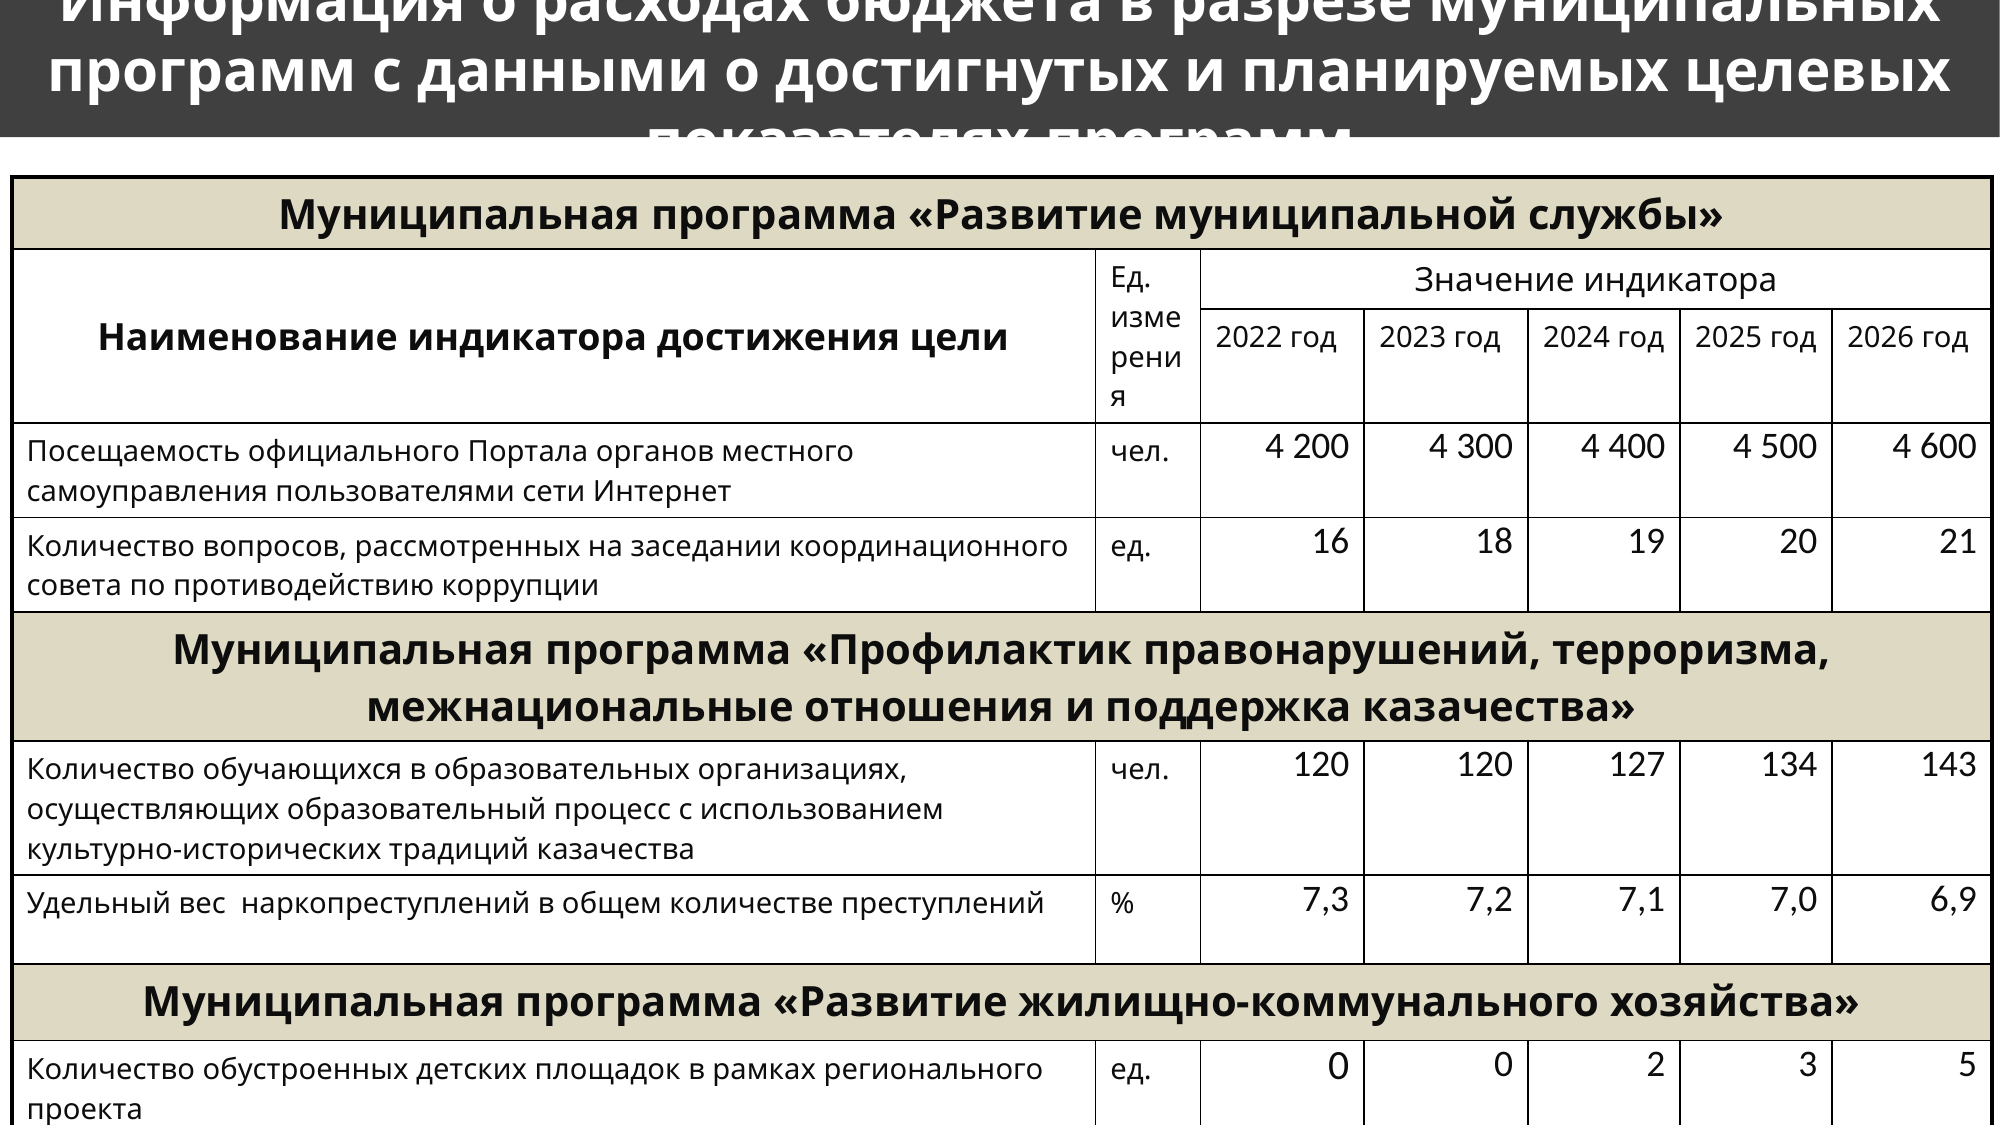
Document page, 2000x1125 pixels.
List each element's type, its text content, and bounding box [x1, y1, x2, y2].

table_cell 143 [1833, 742, 1990, 874]
table_cell 20 [1681, 518, 1831, 611]
table_cell 4 300 [1365, 424, 1527, 517]
table_cell 127 [1529, 742, 1679, 874]
table_cell 2026 год [1833, 310, 1990, 422]
table_cell 4 500 [1681, 424, 1831, 517]
table_cell 2 [1529, 1041, 1679, 1125]
table_cell чел. [1096, 424, 1200, 517]
table_cell 120 [1201, 742, 1363, 874]
table_cell 2024 год [1529, 310, 1679, 422]
table_cell 7,1 [1529, 876, 1679, 963]
table_cell Ед. измерения [1096, 250, 1200, 422]
table_cell 3 [1681, 1041, 1831, 1125]
table_cell Количество обустроенных детских площадок в рамках регионального проекта [14, 1041, 1095, 1125]
table_cell 18 [1365, 518, 1527, 611]
table_cell Количество обучающихся в образовательных организациях, осуществляющих образовательный процесс с использованием культурно-исторических традиций казачества [14, 742, 1095, 874]
table_cell Количество вопросов, рассмотренных на заседании координационного совета по противодействию коррупции [14, 518, 1095, 611]
table_cell 2025 год [1681, 310, 1831, 422]
table_cell Значение индикатора [1201, 250, 1990, 308]
table_cell 0 [1365, 1041, 1527, 1125]
table_cell 2023 год [1365, 310, 1527, 422]
table_cell 7,0 [1681, 876, 1831, 963]
table_cell 4 400 [1529, 424, 1679, 517]
table_cell Наименование индикатора достижения цели [14, 250, 1095, 422]
table_cell 4 600 [1833, 424, 1990, 517]
table_cell % [1096, 876, 1200, 963]
table_cell чел. [1096, 742, 1200, 874]
table_header Муниципальная программа «Развитие муниципальной службы» [14, 179, 1990, 248]
table_cell 16 [1201, 518, 1363, 611]
table_cell 134 [1681, 742, 1831, 874]
table_cell Удельный вес наркопреступлений в общем количестве преступлений [14, 876, 1095, 963]
table_cell 21 [1833, 518, 1990, 611]
table_cell 120 [1365, 742, 1527, 874]
table_cell Муниципальная программа «Профилактик правонарушений, терроризма, межнациональные отношения и поддержка казачества» [14, 613, 1990, 740]
table_cell ед. [1096, 518, 1200, 611]
table_cell ед. [1096, 1041, 1200, 1125]
title Информация о расходах бюджета в разрезе муниципальных программ с данными о достигнутых и планируемых целевых показателях программ [0, 0, 2000, 138]
table_cell 4 200 [1201, 424, 1363, 517]
table_cell Муниципальная программа «Развитие жилищно-коммунального хозяйства» [14, 965, 1990, 1040]
table_cell 7,3 [1201, 876, 1363, 963]
table_cell 19 [1529, 518, 1679, 611]
table_cell 2022 год [1201, 310, 1363, 422]
table_cell 0 [1201, 1041, 1363, 1125]
table_cell 5 [1833, 1041, 1990, 1125]
table_cell 7,2 [1365, 876, 1527, 963]
table_cell 6,9 [1833, 876, 1990, 963]
table_cell Посещаемость официального Портала органов местного самоуправления пользователями сети Интернет [14, 424, 1095, 517]
